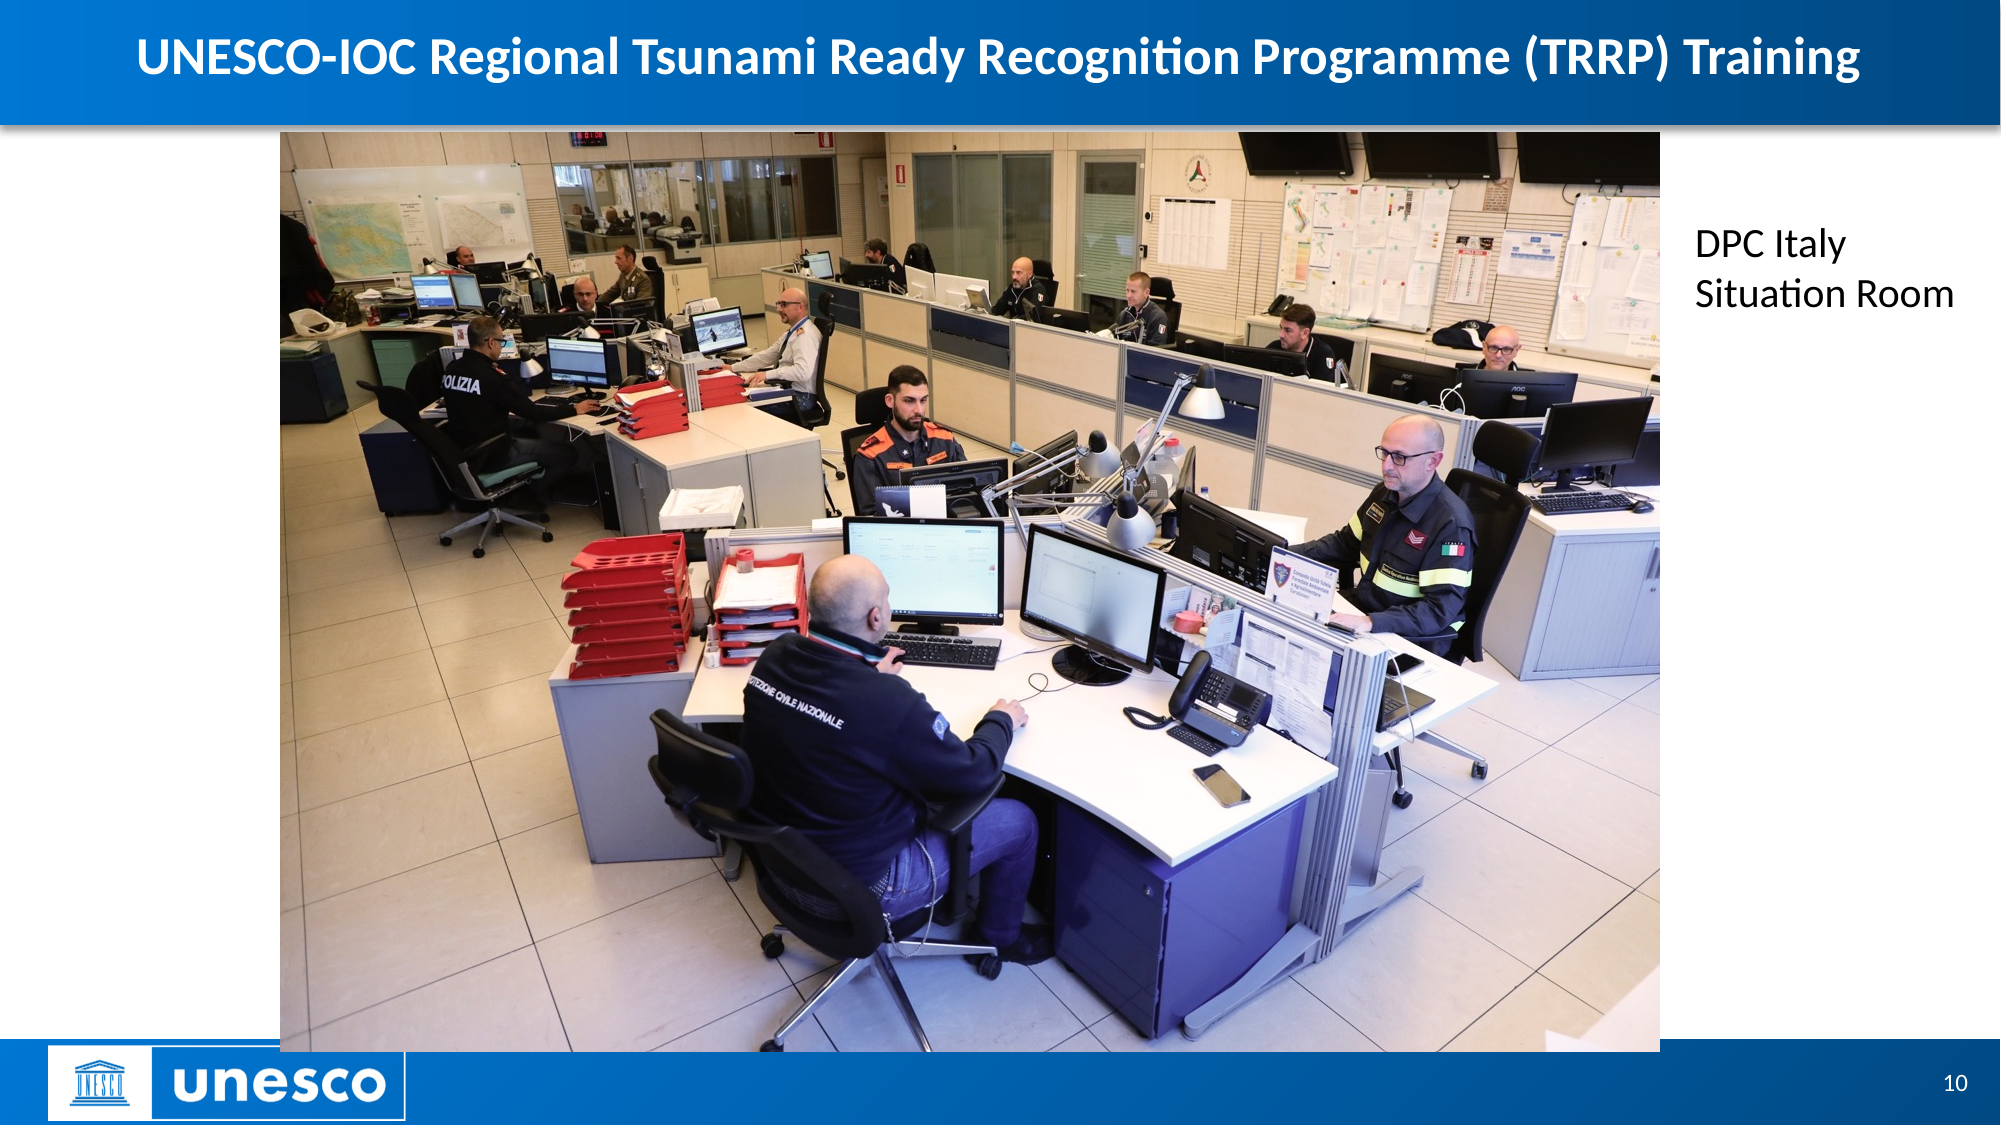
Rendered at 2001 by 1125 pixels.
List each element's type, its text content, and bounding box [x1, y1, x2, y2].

slide_number 10 [1718, 1051, 1984, 1112]
title UNESCO-IOC Regional Tsunami Ready Recognition Programme (TRRP) Training [69, 24, 1931, 100]
picture [48, 132, 1660, 1121]
text_box DPC Italy Situation Room [1680, 208, 1984, 324]
